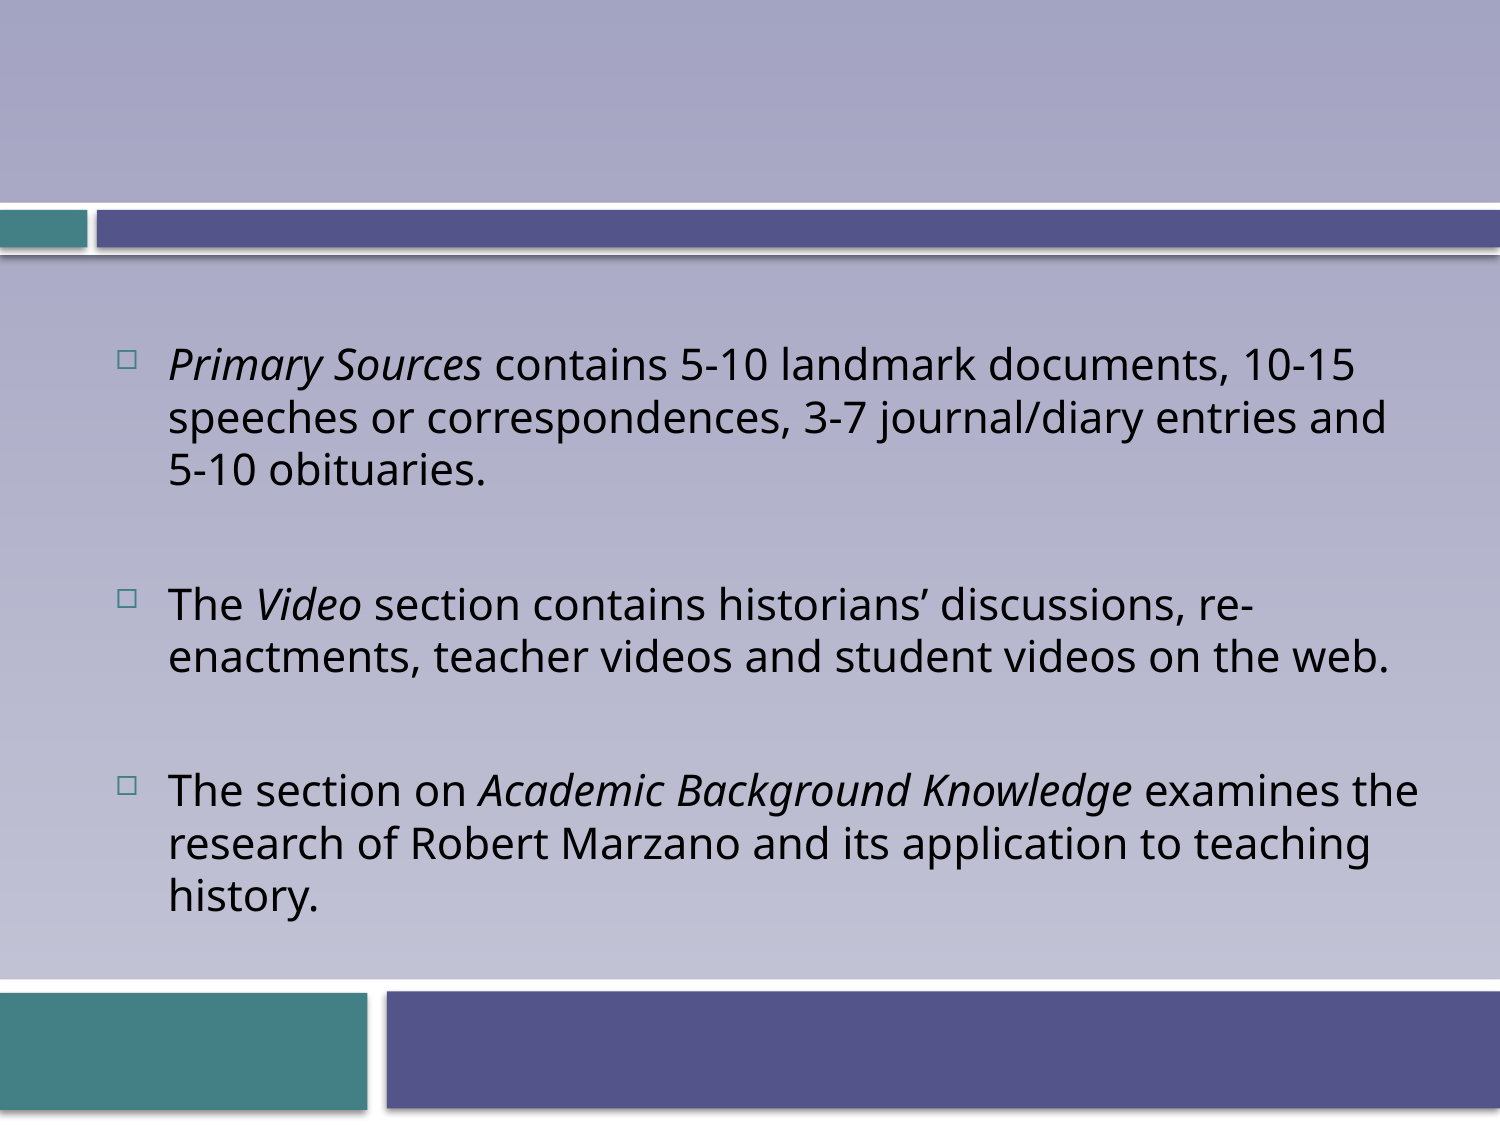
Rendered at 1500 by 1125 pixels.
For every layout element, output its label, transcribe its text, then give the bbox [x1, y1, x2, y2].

list Primary Sources contains 5-10 landmark documents, 10-15 speeches or correspondences, 3-7 journal/diary entries and 5-10 obituaries. The Video section contains historians’ discussions, re-enactments, teacher videos and student videos on the web. The section on Academic Background Knowledge examines the research of Robert Marzano and its application to teaching history. [100, 262, 1439, 1006]
